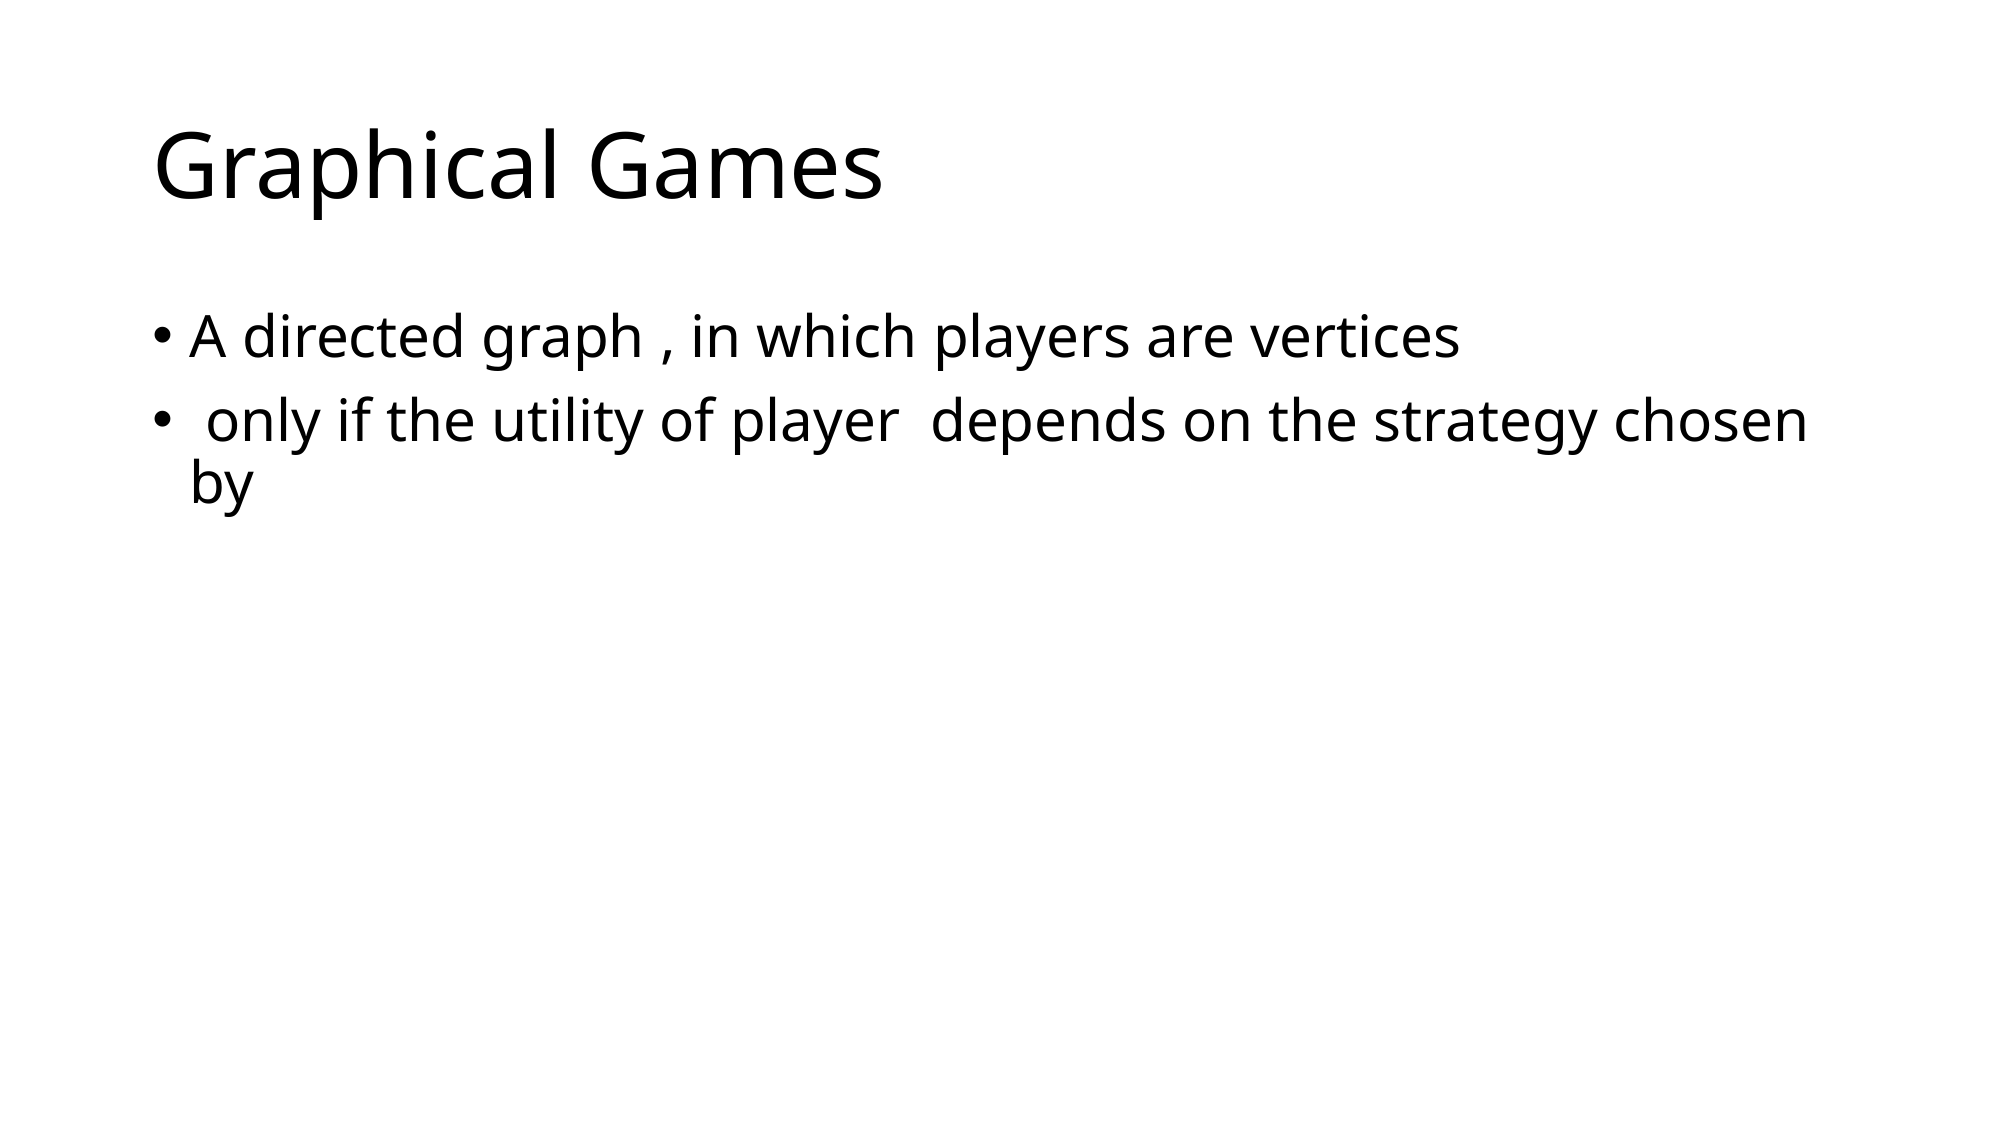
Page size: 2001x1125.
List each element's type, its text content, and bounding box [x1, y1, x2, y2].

title Graphical Games [137, 59, 1863, 278]
